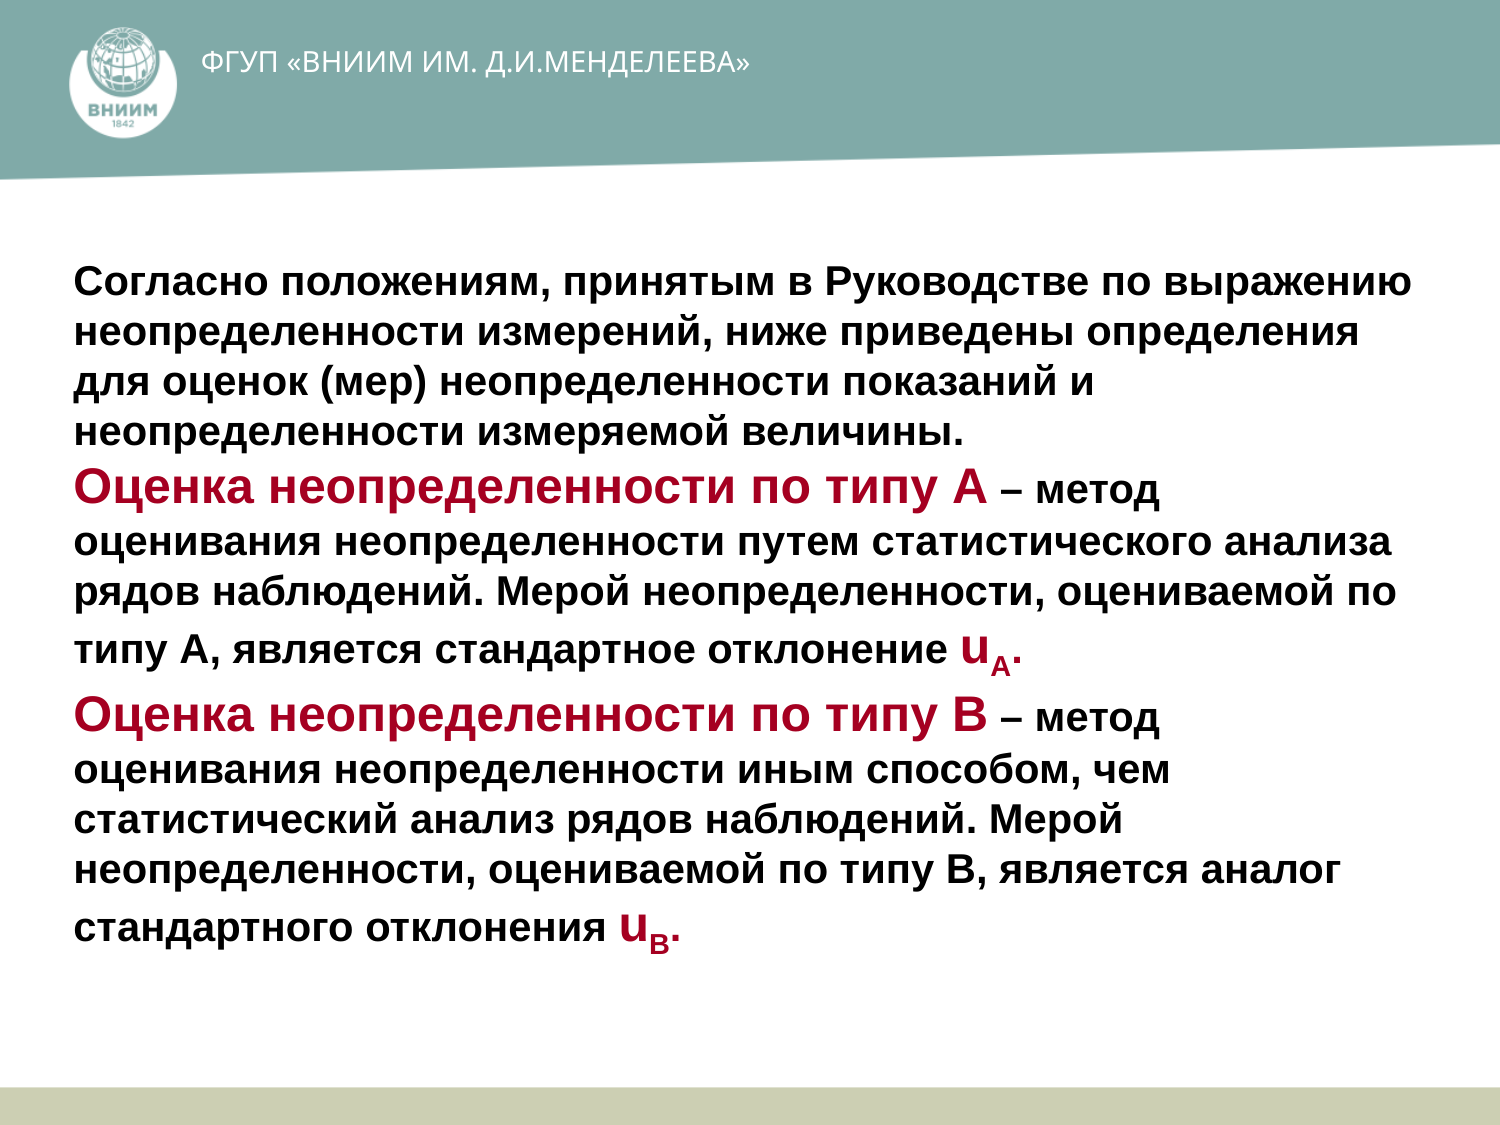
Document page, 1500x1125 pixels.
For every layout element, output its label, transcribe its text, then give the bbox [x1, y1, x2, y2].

text_box Согласно положениям, принятым в Руководстве по выражению неопределенности измерений, ниже приведены определения для оценок (мер) неопределенности показаний и неопределенности измеряемой величины. Оценка неопределенности по типу А – метод оценивания неопределенности путем статистического анализа рядов наблюдений. Мерой неопределенности, оцениваемой по типу А, является стандартное отклонение uA. Оценка неопределенности по типу В – метод оценивания неопределенности иным способом, чем статистический анализ рядов наблюдений. Мерой неопределенности, оцениваемой по типу В, является аналог стандартного отклонения uB. [58, 246, 1432, 968]
picture [0, 0, 1500, 1125]
text_box ФГУП ​«ВНИИМ ИМ. Д.И.МЕНДЕЛЕЕВА»​ [186, 35, 929, 86]
